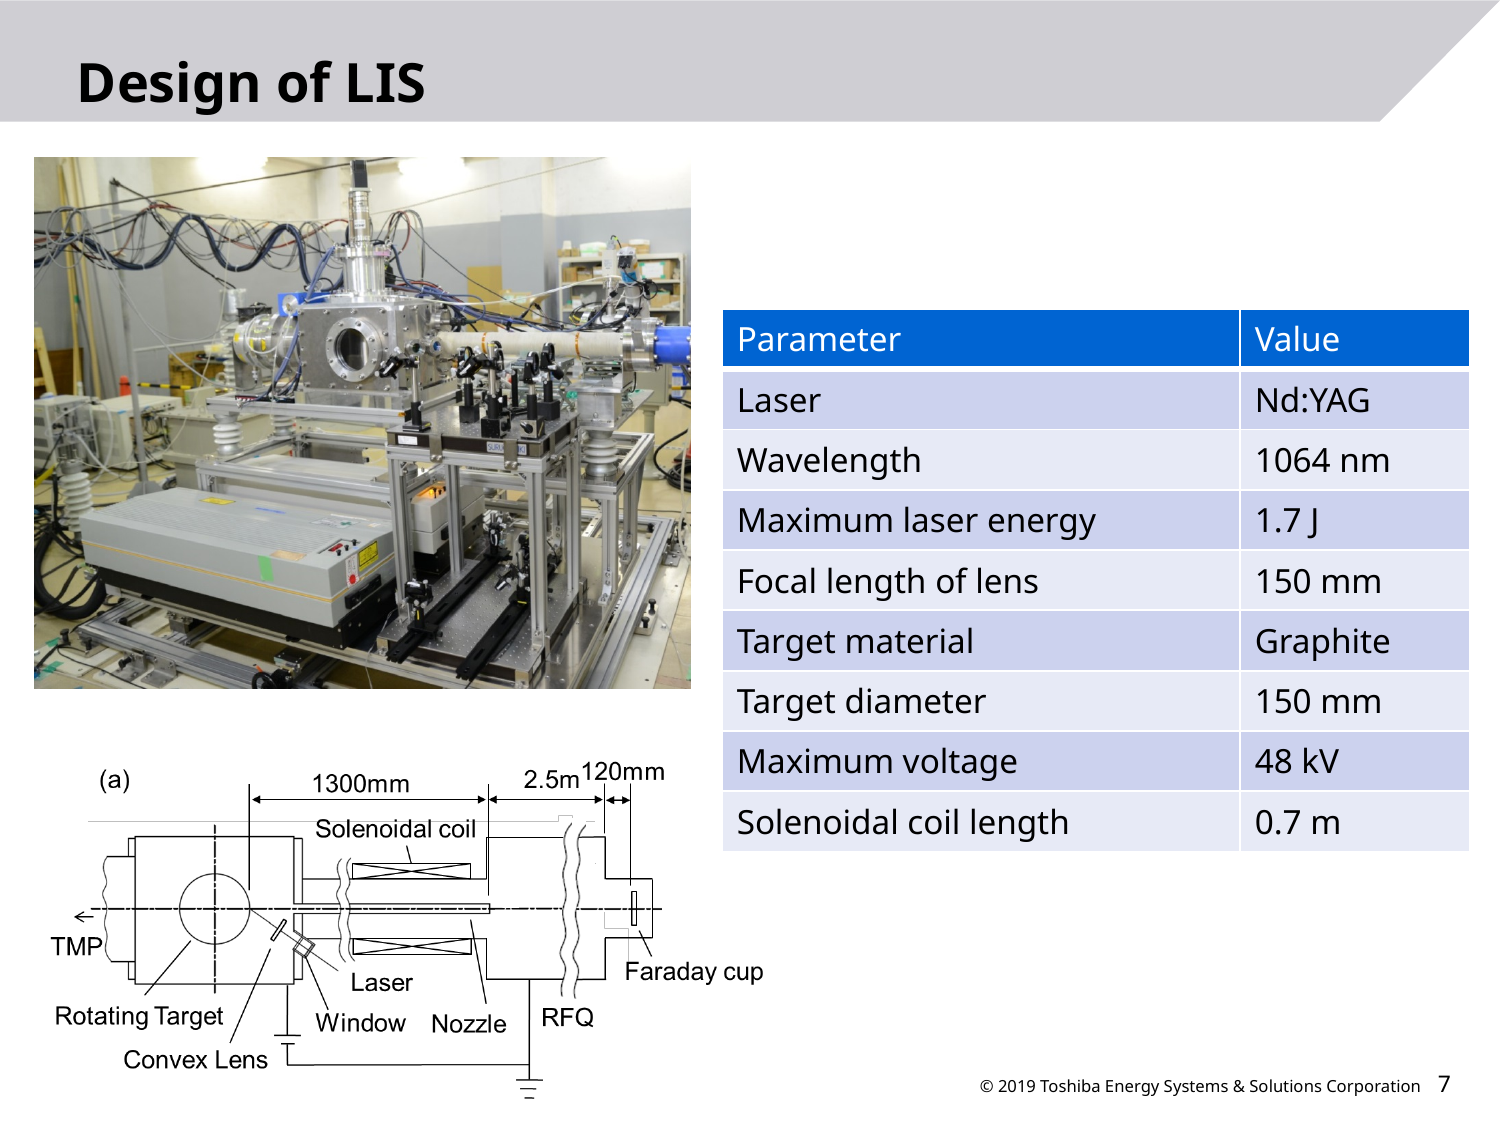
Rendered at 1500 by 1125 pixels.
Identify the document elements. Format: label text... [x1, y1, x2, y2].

table_cell Maximum voltage [723, 732, 1239, 790]
table_cell 0.7 m [1241, 792, 1469, 851]
table_cell 48 kV [1241, 732, 1469, 790]
picture [34, 157, 691, 690]
table_cell Target diameter [723, 672, 1239, 730]
table_cell Laser [723, 372, 1239, 429]
table_cell 150 mm [1241, 672, 1469, 730]
table_cell 150 mm [1241, 551, 1469, 609]
table_cell Solenoidal coil length [779, 792, 1239, 851]
table_cell 1.7 J [1241, 491, 1469, 549]
table_cell Wavelength [723, 430, 1239, 489]
table_cell 1064 nm [1241, 430, 1469, 489]
title Design of LIS [0, 0, 1381, 122]
table_cell Graphite [1241, 611, 1469, 670]
table_header Value [1241, 310, 1469, 366]
table_cell Focal length of lens [723, 551, 1239, 609]
table_header Parameter [723, 310, 1239, 366]
picture [34, 747, 779, 1099]
table_cell Target material [723, 611, 1239, 670]
table_cell Maximum laser energy [723, 491, 1239, 549]
table_cell Nd:YAG [1241, 372, 1469, 429]
